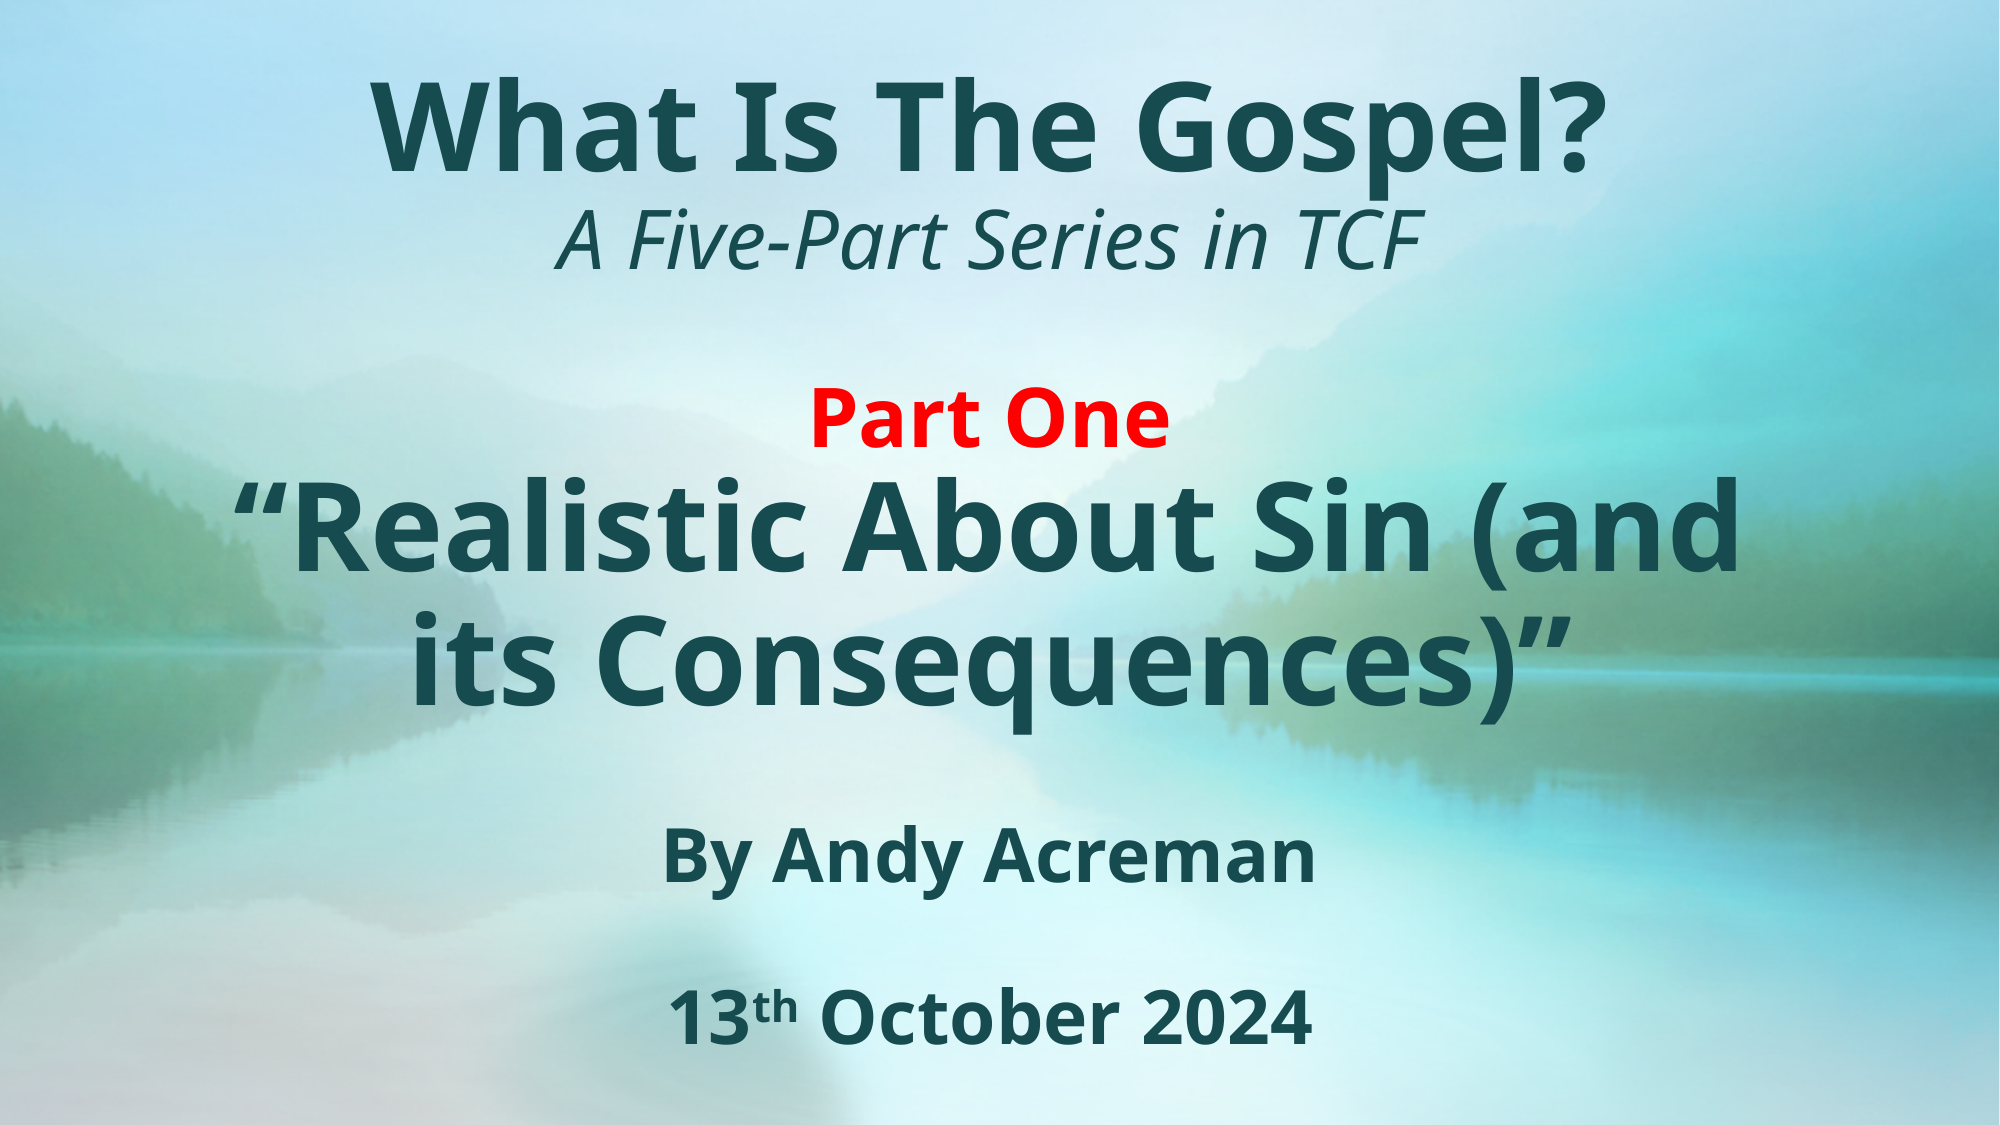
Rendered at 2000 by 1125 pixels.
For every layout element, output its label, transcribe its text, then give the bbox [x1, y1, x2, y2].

title What Is The Gospel? A Five-Part Series in TCF Part One “Realistic About Sin (and its Consequences)” [212, 54, 1768, 740]
subtitle By Andy Acreman 13th October 2024 [212, 810, 1768, 1071]
picture [0, 0, 2000, 1125]
